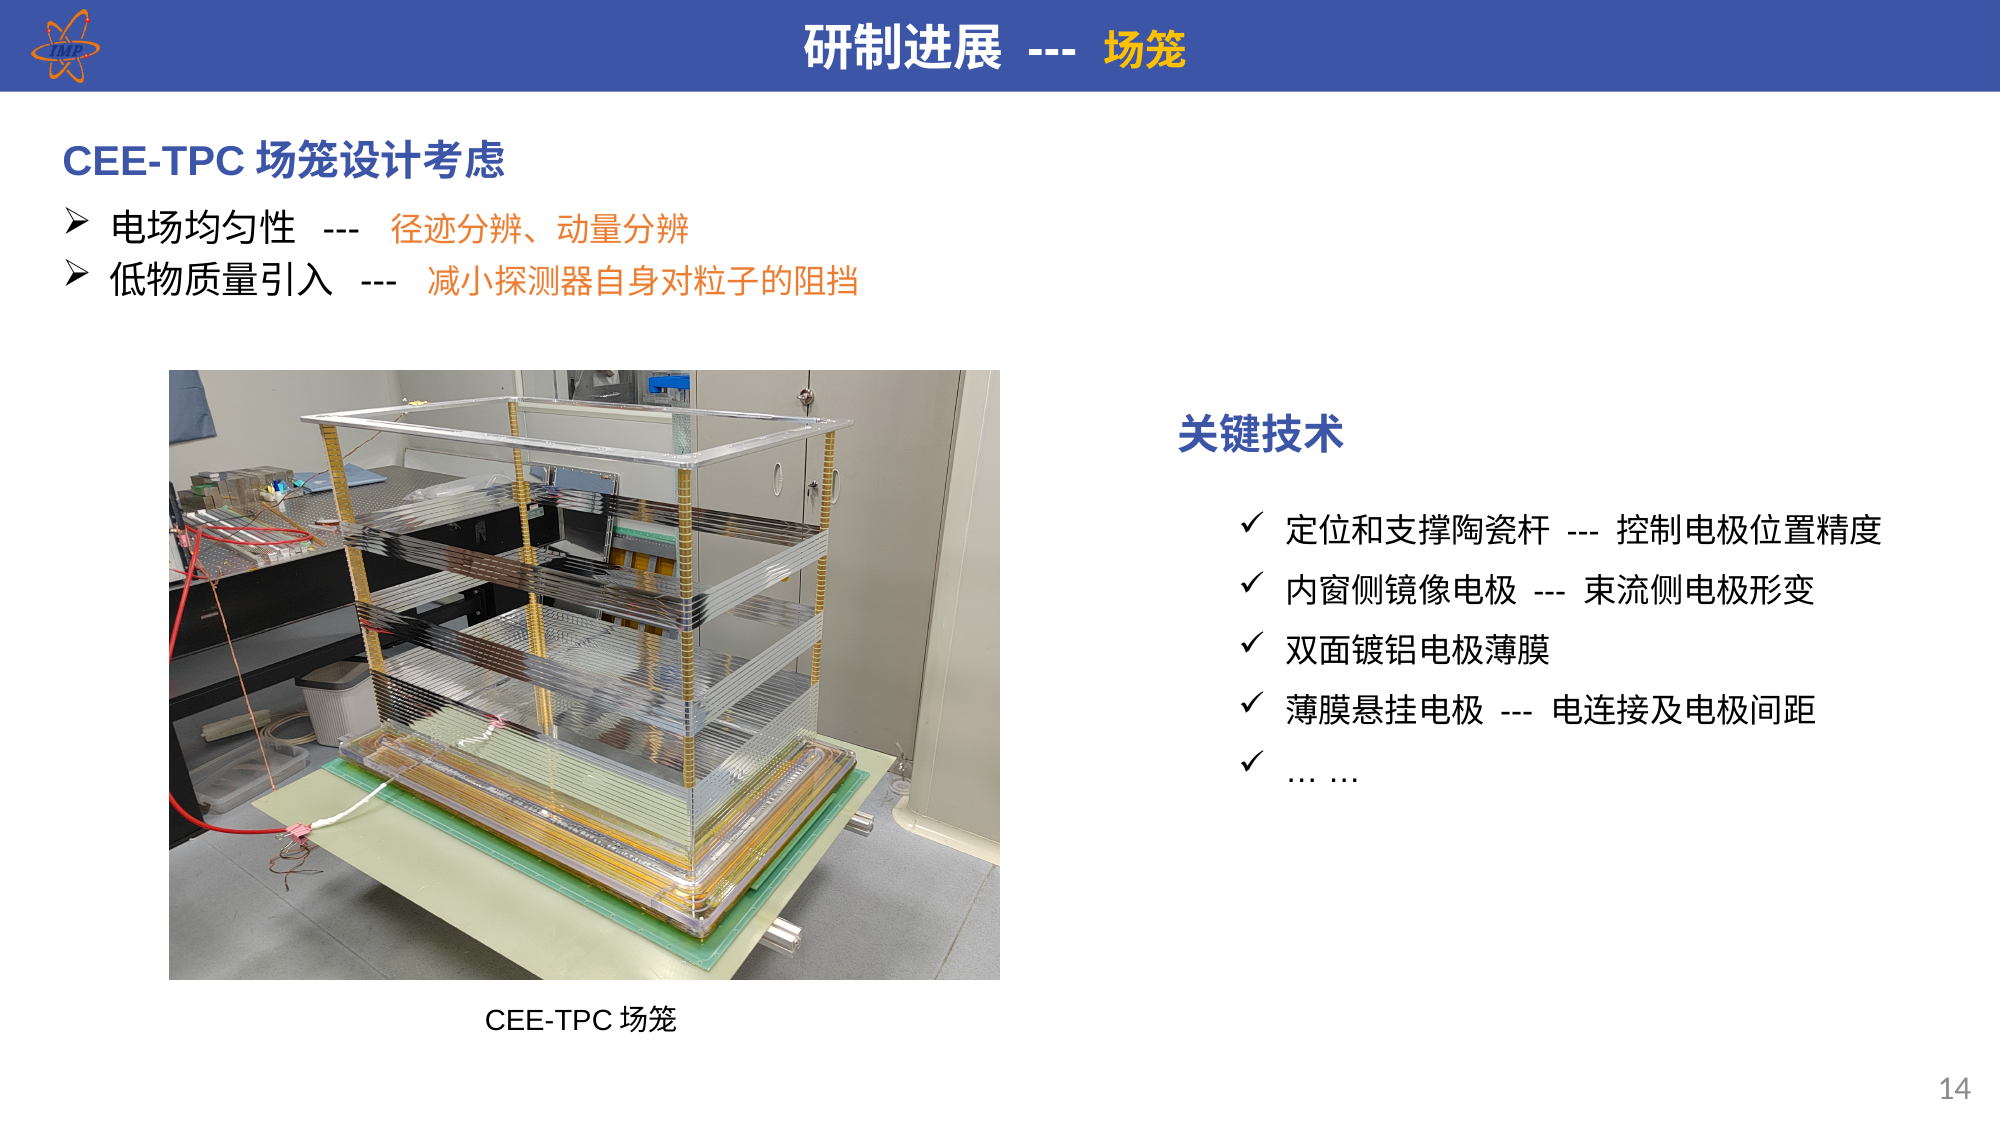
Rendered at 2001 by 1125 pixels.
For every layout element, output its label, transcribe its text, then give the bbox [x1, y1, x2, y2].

text_box 研制进展 --- 场笼 [0, 0, 2000, 93]
text_box CEE-TPC场笼设计考虑 电场均匀性 --- 径迹分辨、动量分辨 低物质量引入 --- 减小探测器自身对粒子的阻挡 [29, 124, 875, 308]
text_box 关键技术 [1163, 400, 1561, 466]
picture [169, 370, 1000, 980]
picture [31, 9, 100, 83]
text_box 定位和支撑陶瓷杆 --- 控制电极位置精度 内窗侧镜像电极 --- 束流侧电极形变 双面镀铝电极薄膜 薄膜悬挂电极 --- 电连接及电极间距 … … [1223, 482, 1898, 797]
slide_number 14 [1536, 1056, 1987, 1117]
text_box CEE-TPC场笼 [469, 994, 700, 1044]
